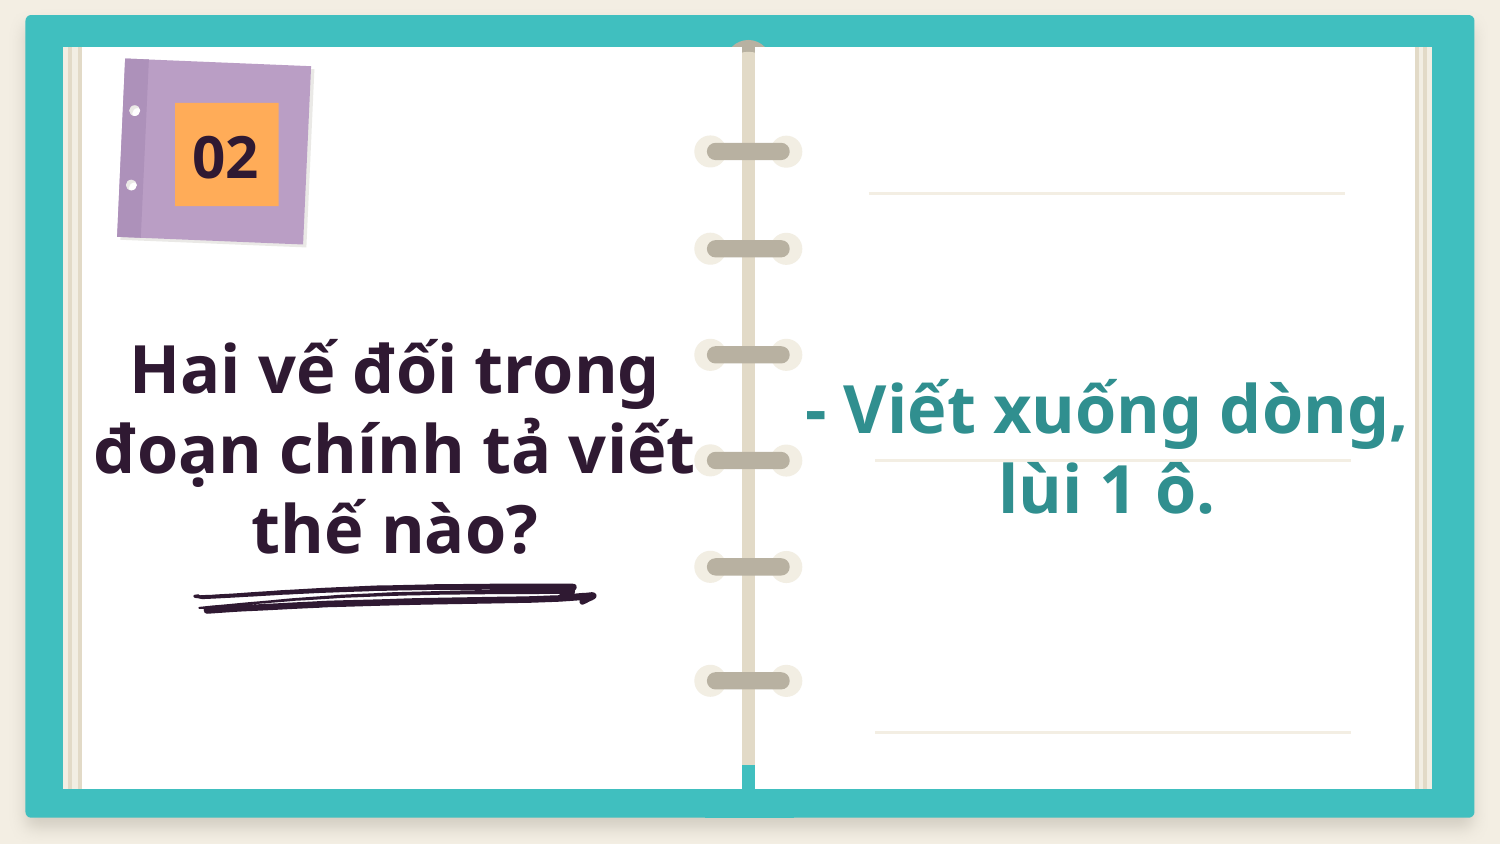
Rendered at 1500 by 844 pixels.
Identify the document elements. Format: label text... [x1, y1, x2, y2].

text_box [116, 58, 315, 248]
title - Viết xuống dòng, lùi 1 ô. [787, 392, 1427, 501]
text_box [193, 583, 597, 614]
title Hai vế đối trong đoạn chính tả viết thế nào? [73, 363, 717, 530]
